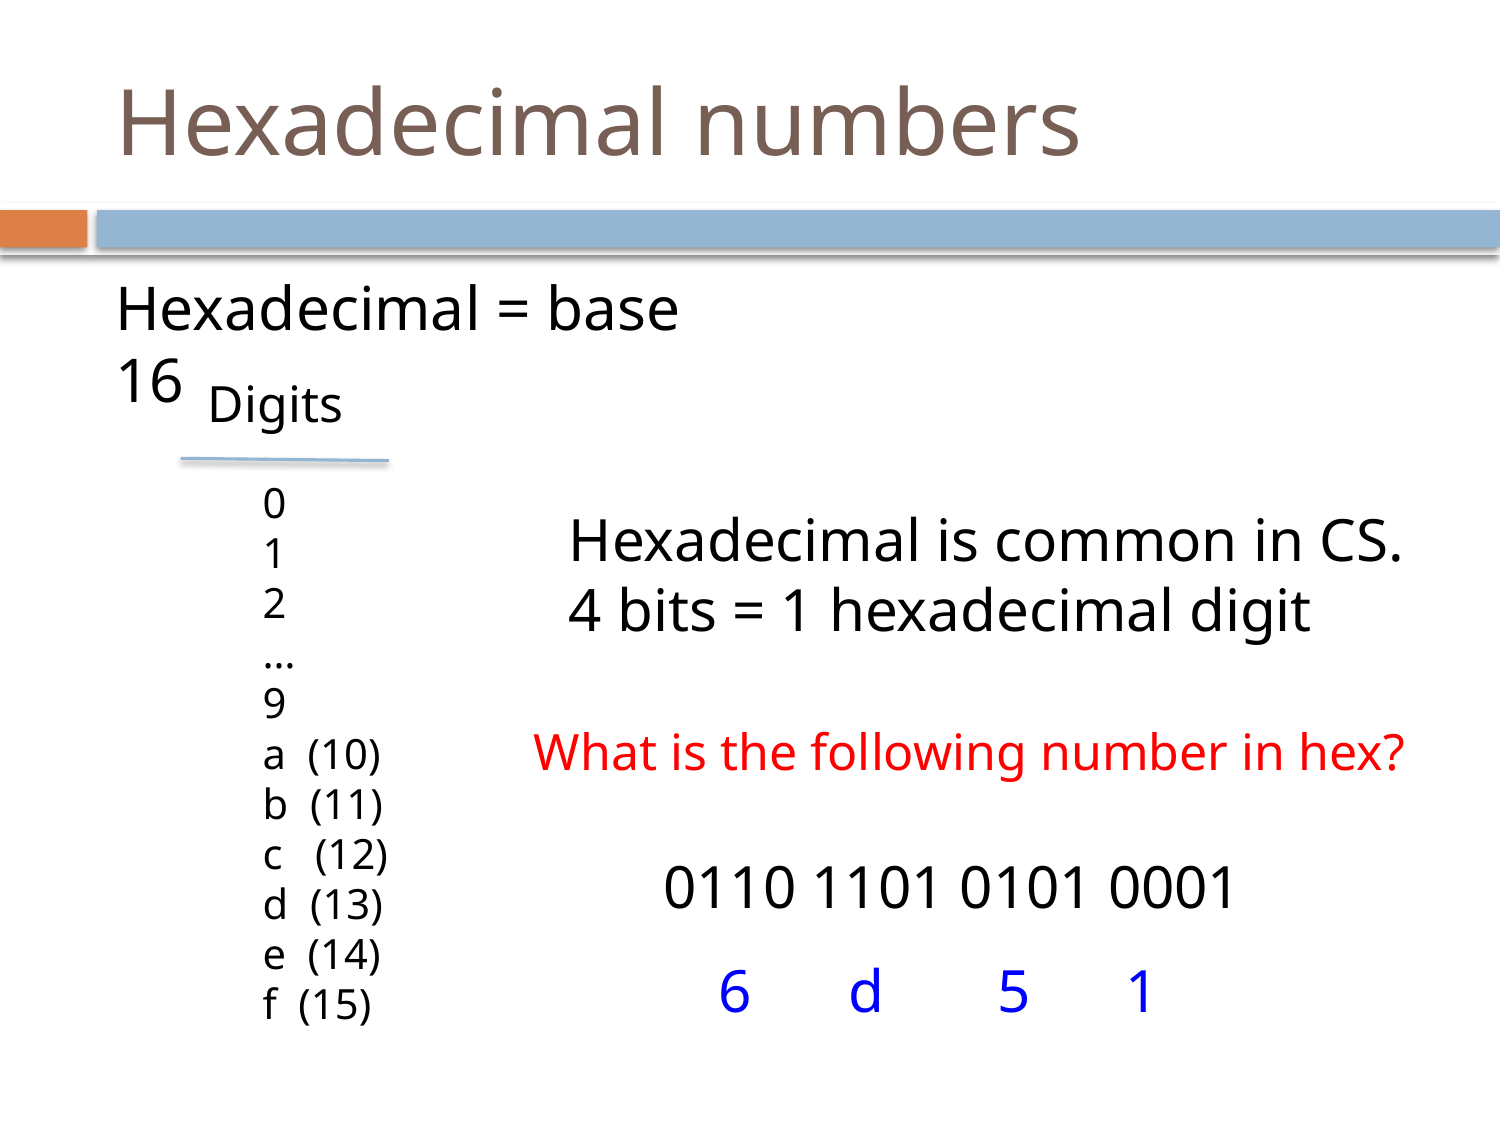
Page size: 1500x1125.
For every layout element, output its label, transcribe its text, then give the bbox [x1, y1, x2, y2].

text_box Digits [193, 364, 358, 440]
text_box What is the following number in hex? [519, 712, 1421, 788]
text_box Hexadecimal is common in CS. 4 bits = 1 hexadecimal digit [554, 495, 1419, 651]
text_box 1 [1110, 946, 1174, 1032]
text_box 0110 1101 0101 0001 [648, 842, 1256, 928]
list Hexadecimal = base 16 [100, 262, 741, 357]
title Hexadecimal numbers [100, 37, 1438, 200]
text_box 0 1 2 … 9 a (10) b (11) c (12) d (13) e (14) f (15) [247, 469, 403, 1035]
text_box d [833, 946, 900, 1032]
text_box 5 [982, 946, 1045, 1032]
text_box 6 [703, 946, 767, 1032]
